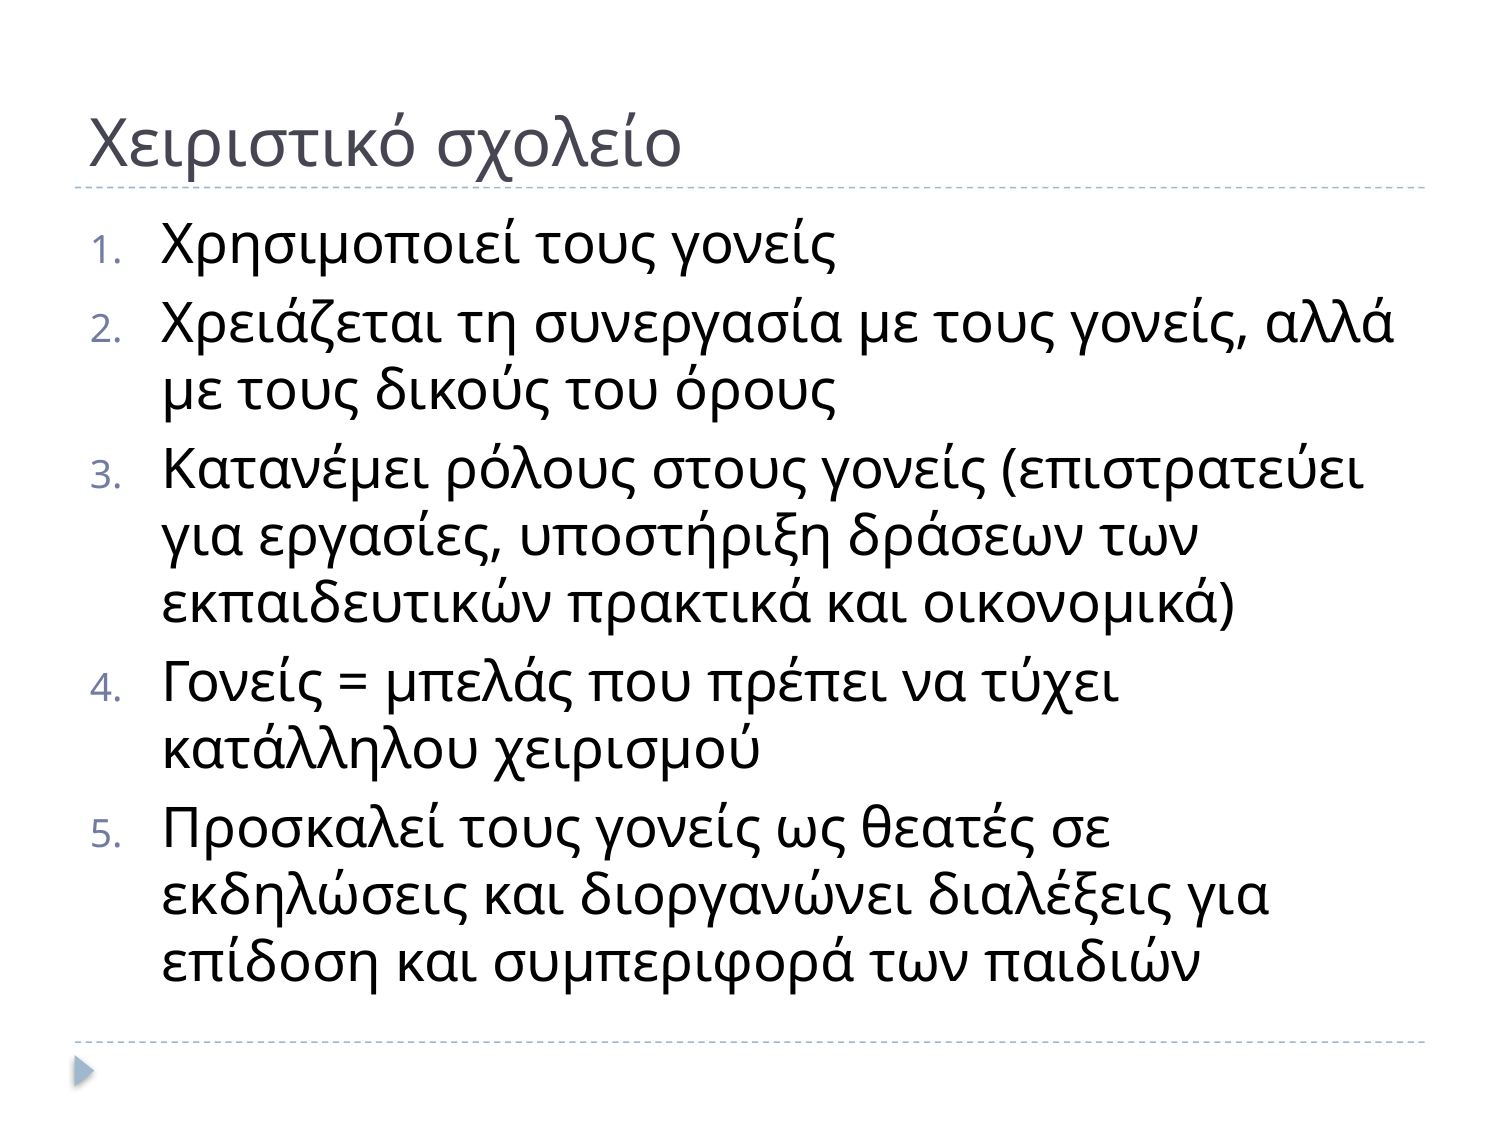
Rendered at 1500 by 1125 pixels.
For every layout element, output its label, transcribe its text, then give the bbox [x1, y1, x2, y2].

title Χειριστικό σχολείο [75, 24, 1425, 188]
list Χρησιμοποιεί τους γονείς Χρειάζεται τη συνεργασία με τους γονείς, αλλά με τους δικούς του όρους Κατανέμει ρόλους στους γονείς (επιστρατεύει για εργασίες, υποστήριξη δράσεων των εκπαιδευτικών πρακτικά και οικονομικά) Γονείς = μπελάς που πρέπει να τύχει κατάλληλου χειρισμού Προσκαλεί τους γονείς ως θεατές σε εκδηλώσεις και διοργανώνει διαλέξεις για επίδοση και συμπεριφορά των παιδιών [75, 200, 1425, 1010]
